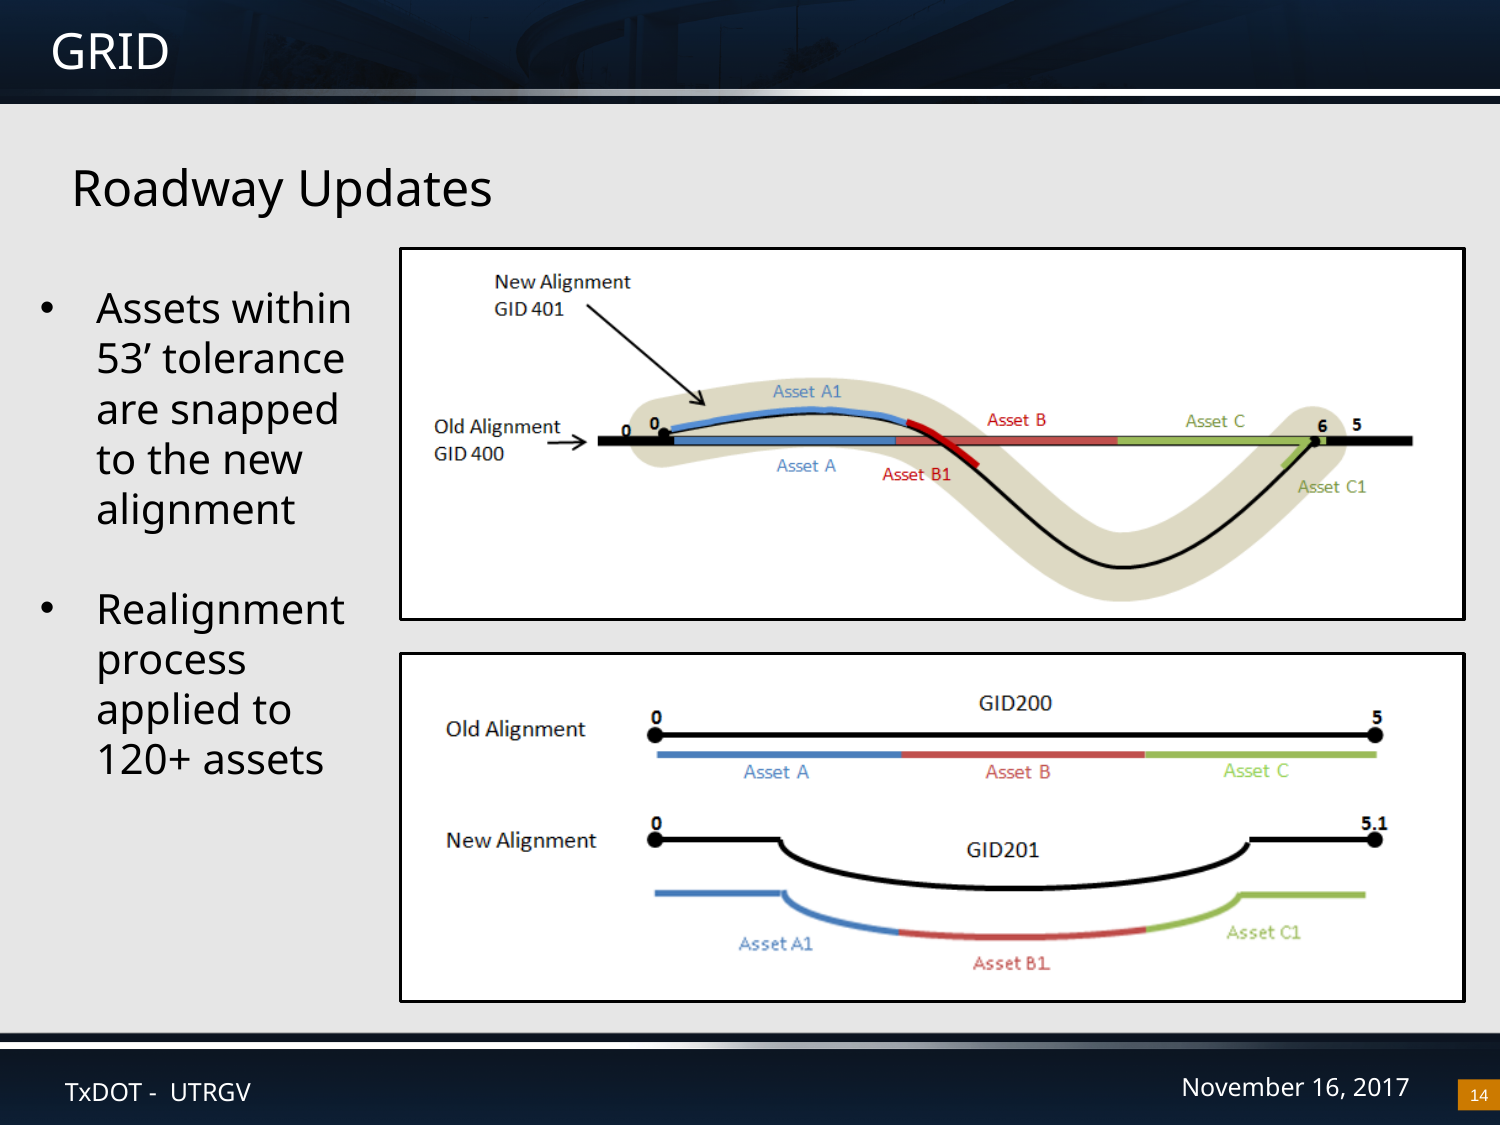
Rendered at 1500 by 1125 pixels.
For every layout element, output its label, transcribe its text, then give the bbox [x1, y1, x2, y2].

title GRID [50, 12, 1421, 89]
text_box Roadway Updates [56, 149, 575, 224]
picture [401, 654, 1463, 1001]
picture [0, 1032, 1500, 1125]
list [401, 249, 1463, 619]
slide_number 14 [1454, 1079, 1489, 1110]
text_box Assets within 53’ tolerance are snapped to the new alignment Realignment process applied to 120+ assets [24, 274, 375, 790]
picture [0, 0, 1500, 104]
